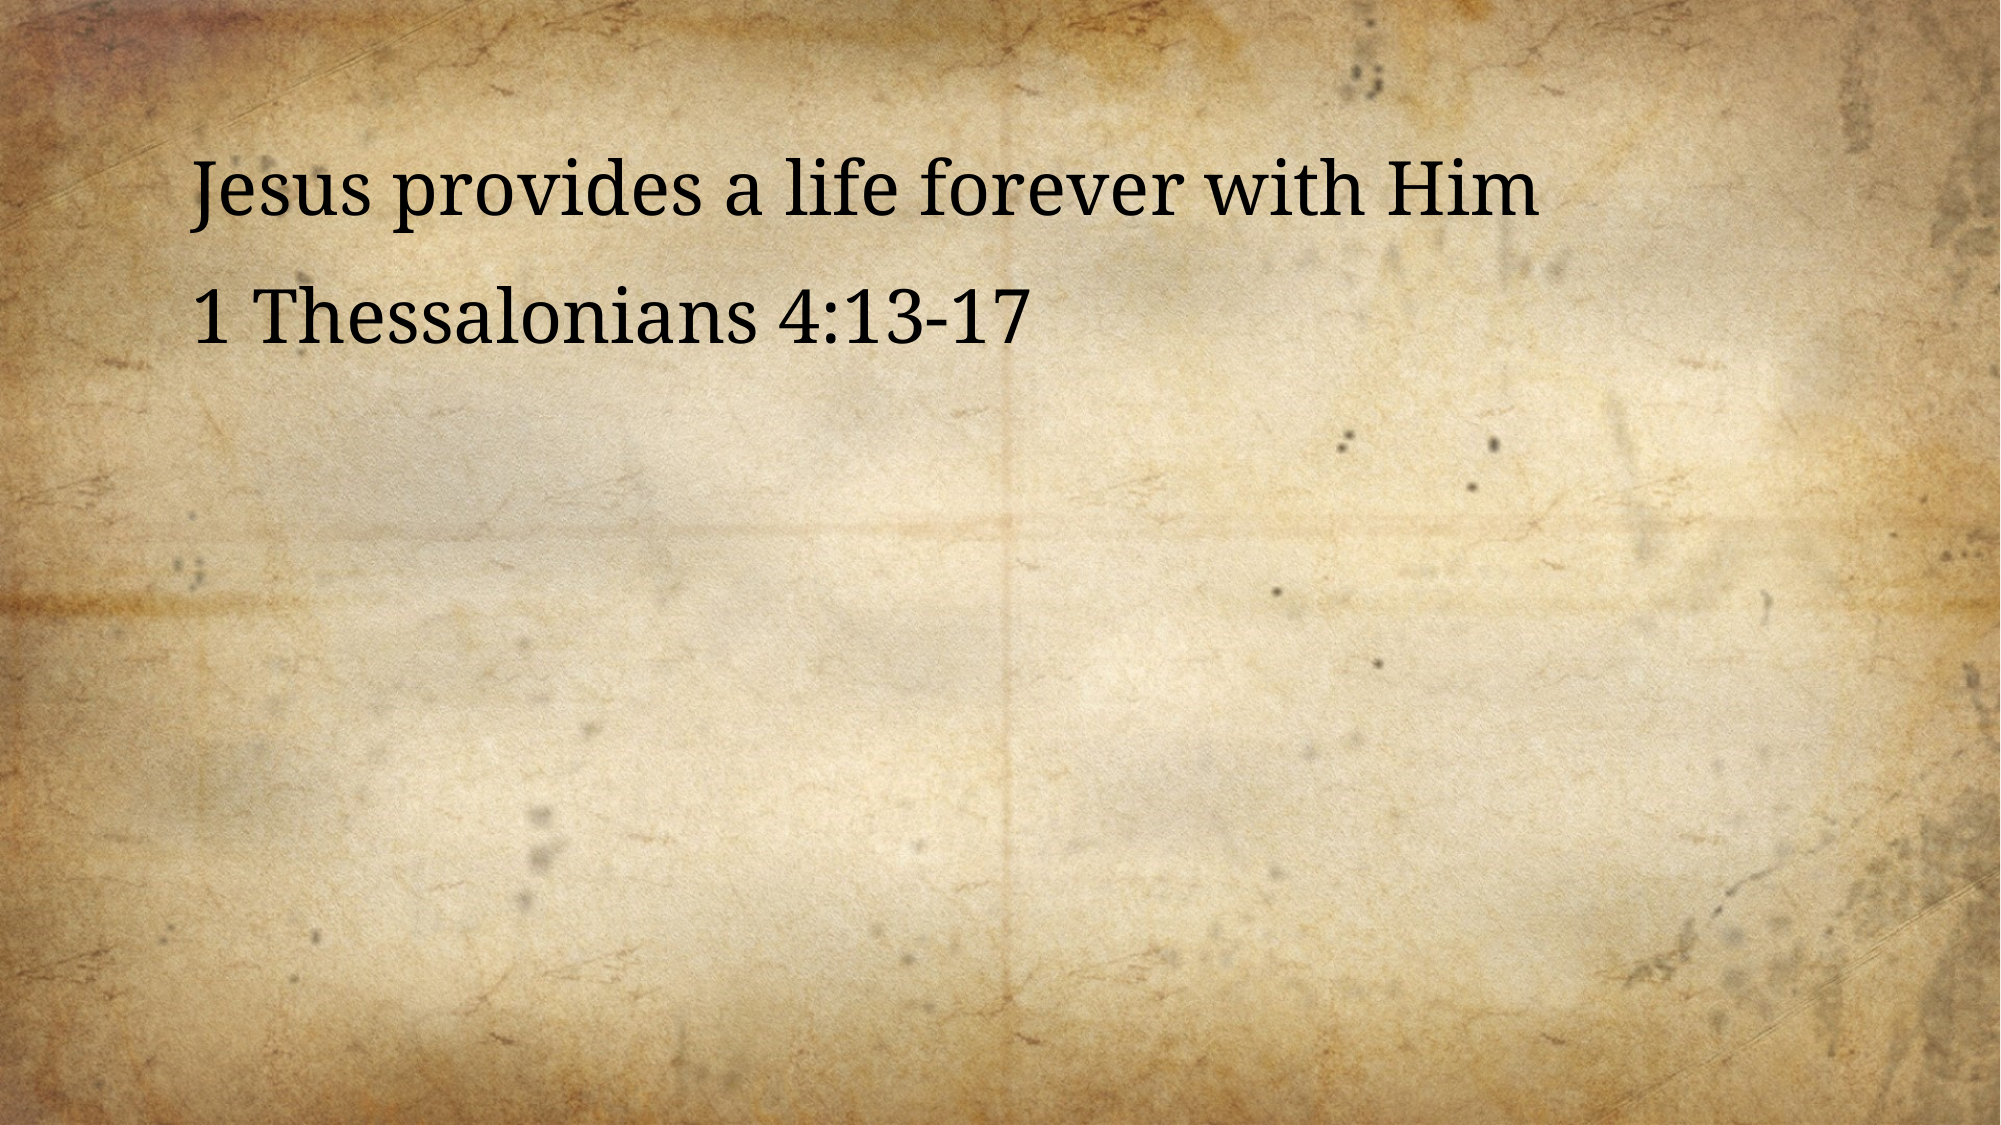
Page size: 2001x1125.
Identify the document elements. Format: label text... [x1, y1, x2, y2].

picture [0, 0, 2001, 1125]
text_box Jesus provides a life forever with Him [176, 132, 1824, 238]
text_box 1 Thessalonians 4:13-17 [176, 260, 1824, 366]
